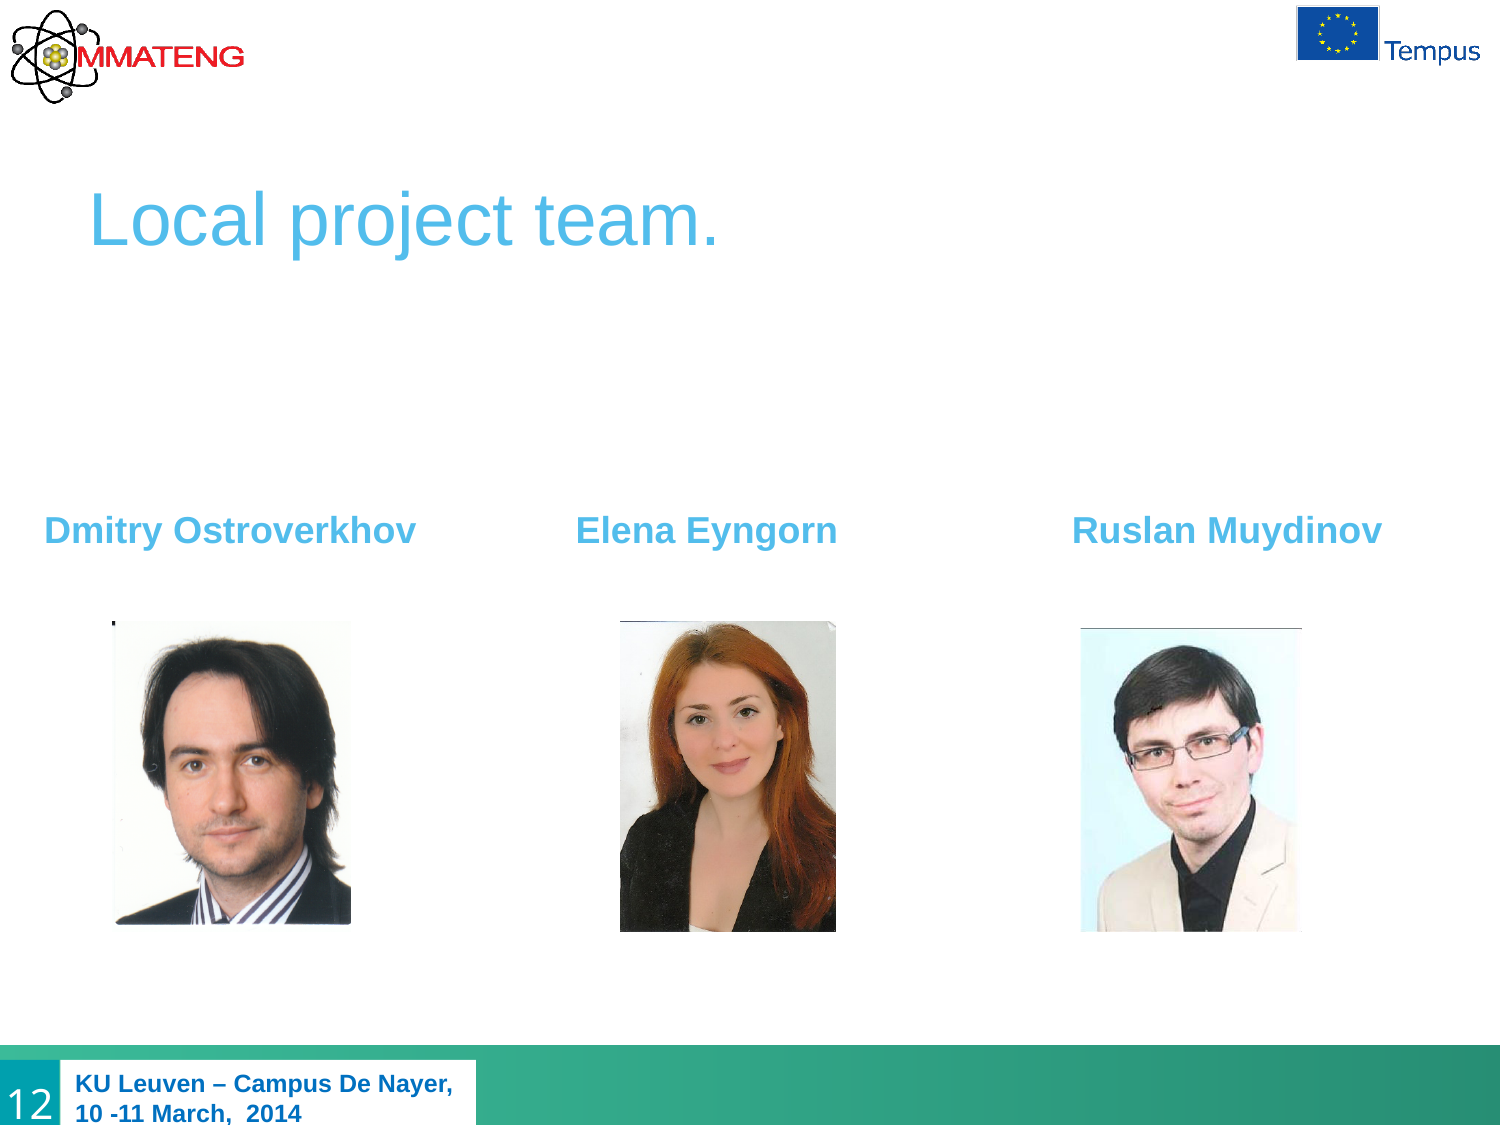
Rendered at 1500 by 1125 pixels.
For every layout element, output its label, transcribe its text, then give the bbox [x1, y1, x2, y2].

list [111, 621, 351, 932]
picture [0, 0, 254, 114]
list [619, 621, 836, 932]
title Local project team. [88, 113, 1456, 261]
picture [1080, 628, 1302, 932]
text_box Dmitry Ostroverkhov [29, 499, 479, 559]
text_box Elena Eyngorn [560, 499, 880, 559]
picture [1290, 0, 1500, 79]
text_box Ruslan Muydinov [1057, 499, 1456, 559]
